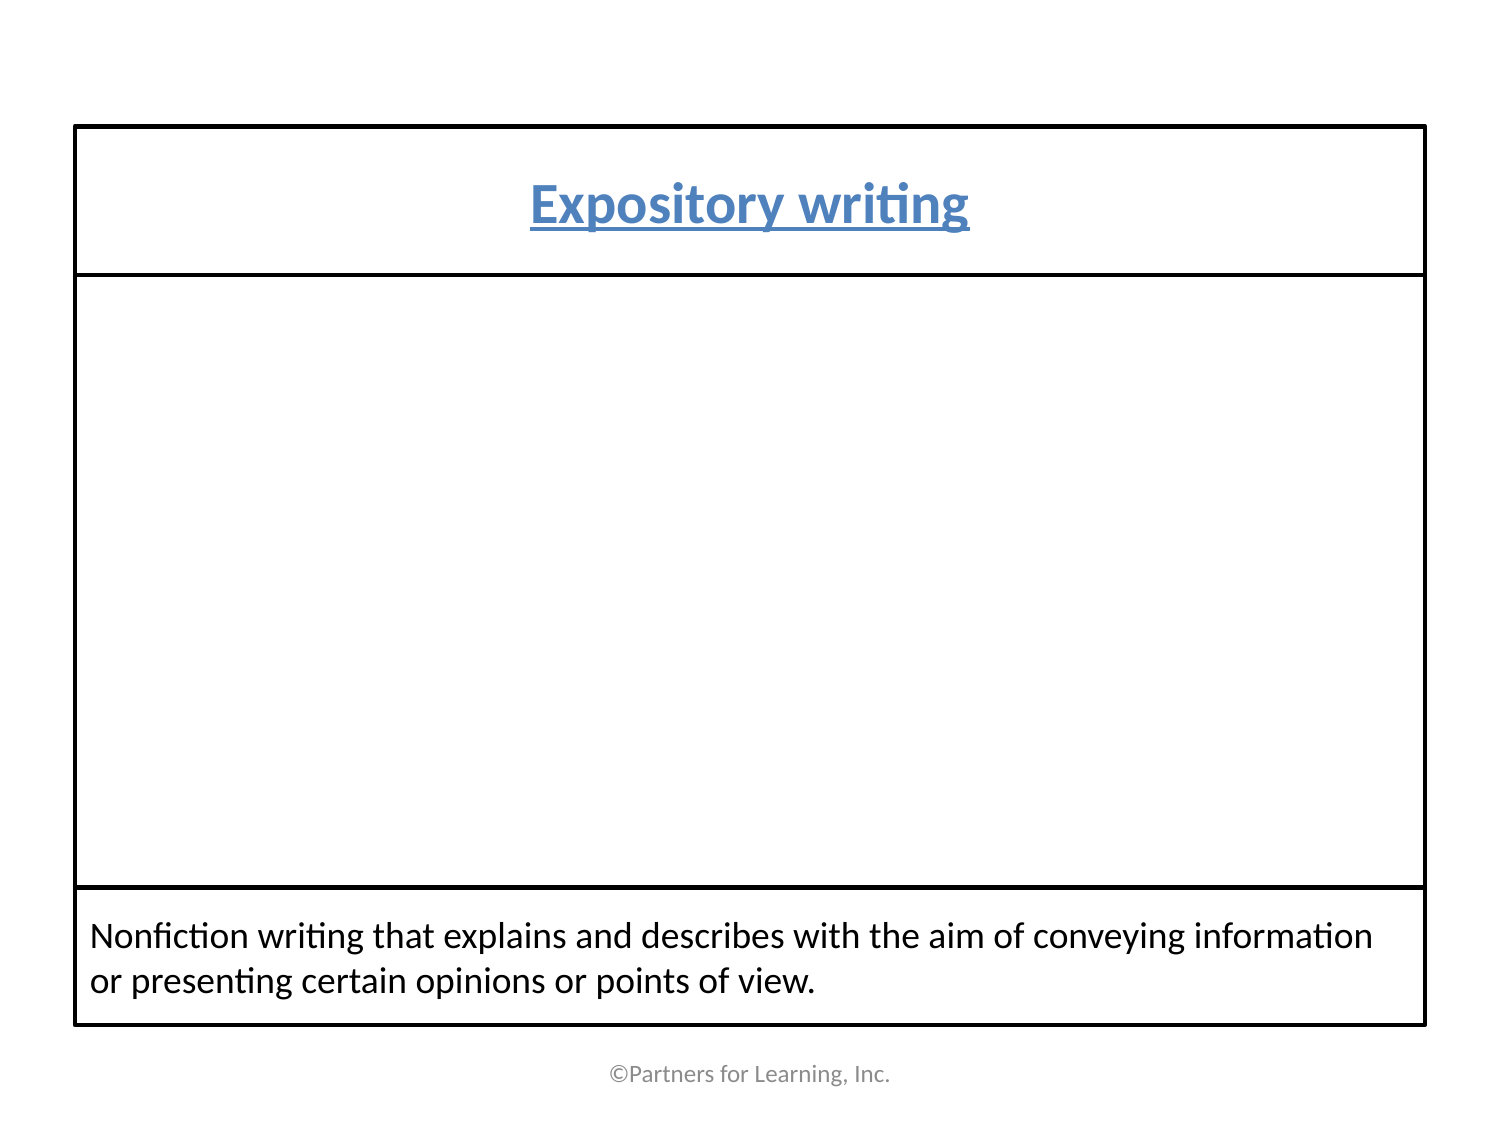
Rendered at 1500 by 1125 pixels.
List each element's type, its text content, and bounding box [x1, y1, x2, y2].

list Expository writing [75, 125, 1425, 275]
list Nonfiction writing that explains and describes with the aim of conveying information or presenting certain opinions or points of view. [75, 887, 1425, 1025]
footer ©Partners for Learning, Inc. [512, 1042, 988, 1103]
